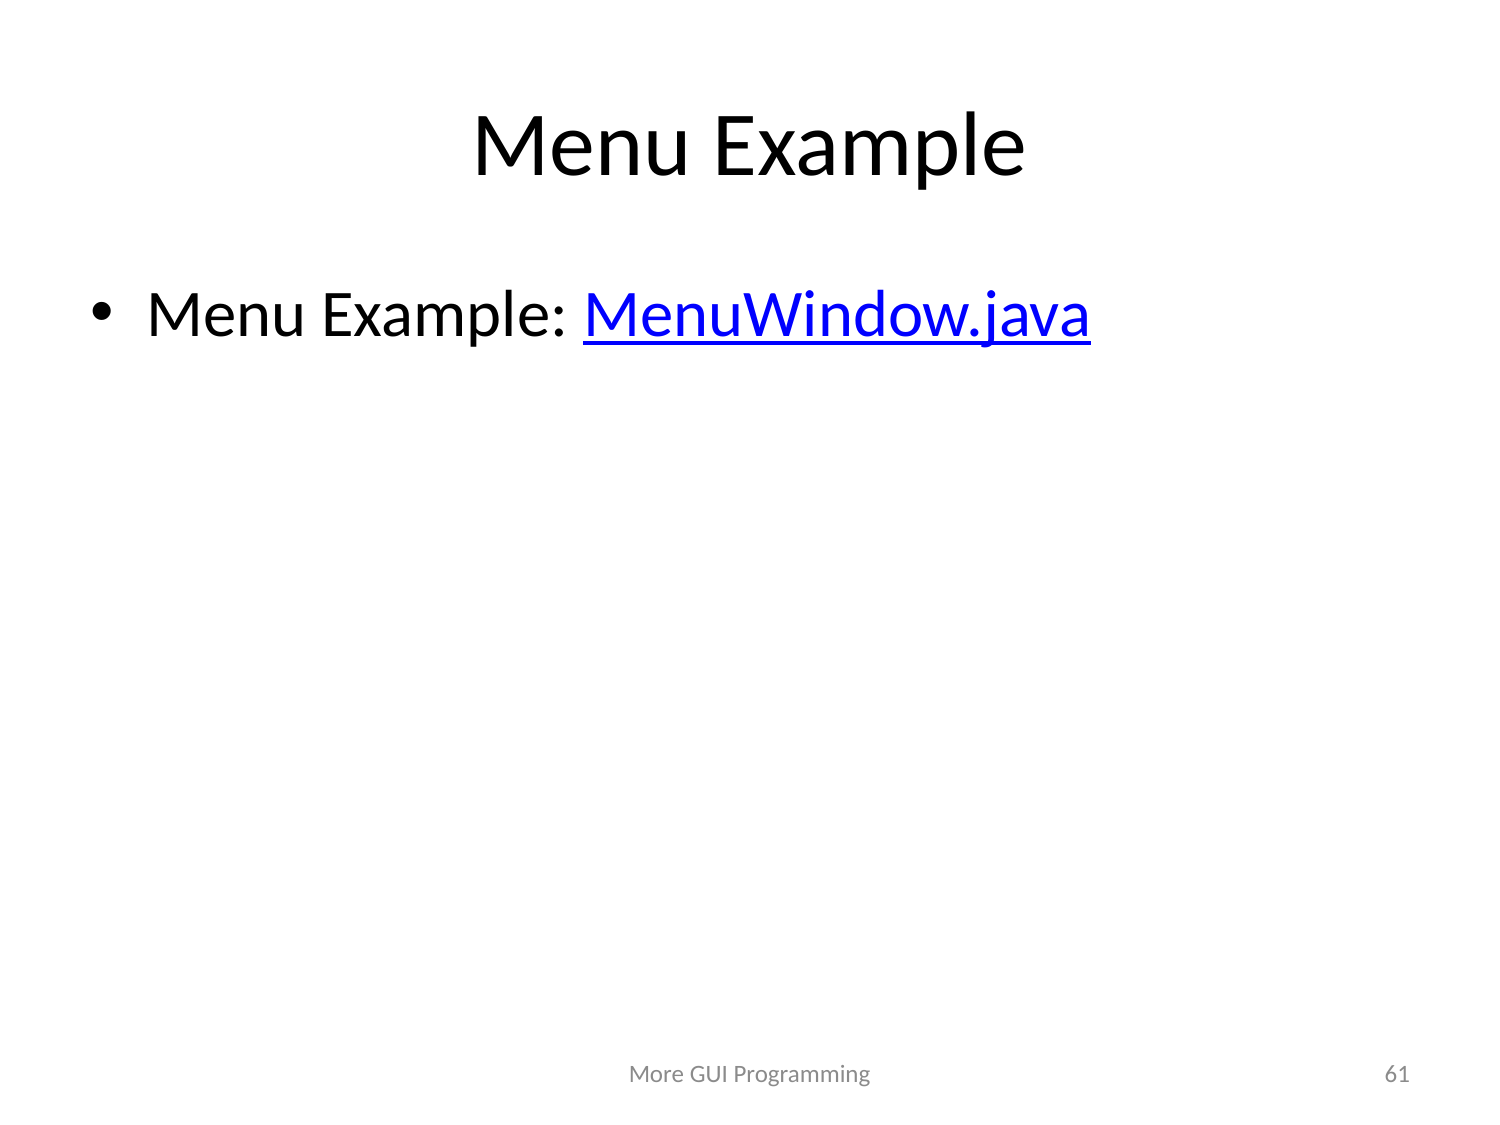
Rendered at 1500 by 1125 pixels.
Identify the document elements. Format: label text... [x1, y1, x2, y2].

list Menu Example: MenuWindow.java [75, 262, 1425, 1005]
slide_number 61 [1074, 1042, 1425, 1103]
title Menu Example [75, 45, 1425, 233]
footer More GUI Programming [512, 1042, 988, 1103]
